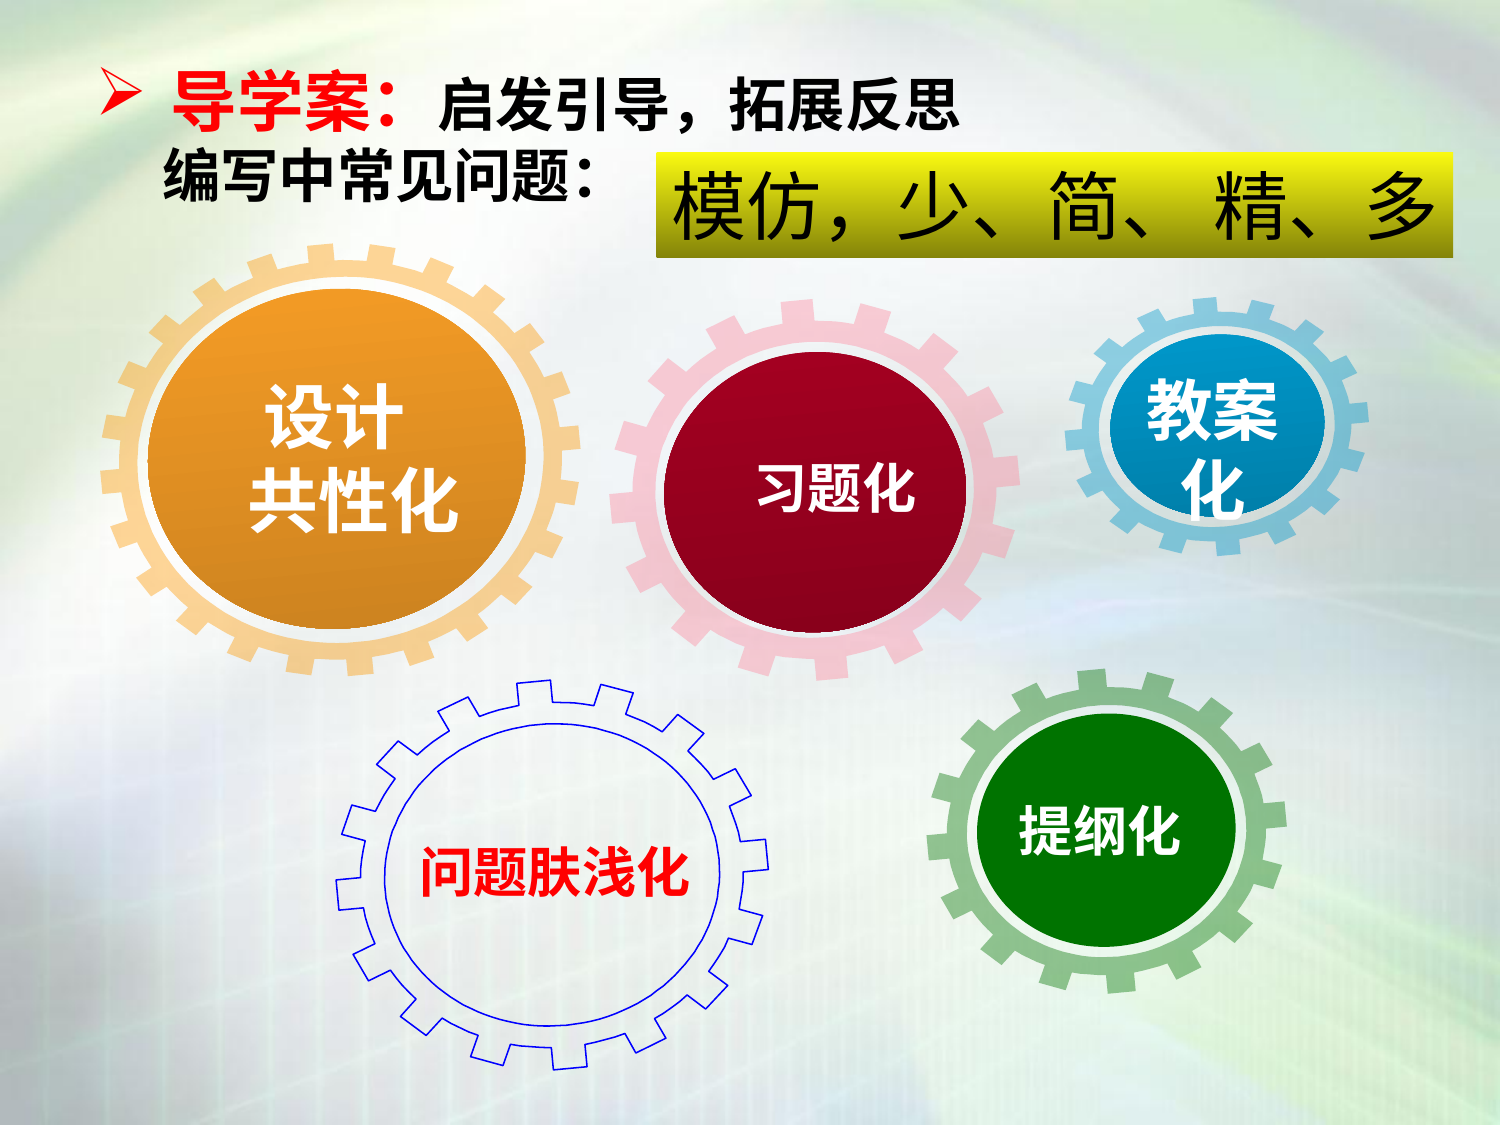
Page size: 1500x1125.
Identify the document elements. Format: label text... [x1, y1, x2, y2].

text_box 导学案：启发引导，拓展反思 编写中常见问题： [80, 52, 1464, 217]
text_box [1064, 297, 1369, 556]
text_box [99, 243, 581, 677]
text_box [926, 668, 1287, 994]
picture [0, 0, 1500, 1125]
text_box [609, 299, 1020, 681]
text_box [336, 680, 769, 1070]
text_box 模仿，少、简、 精、多 [656, 152, 1454, 258]
